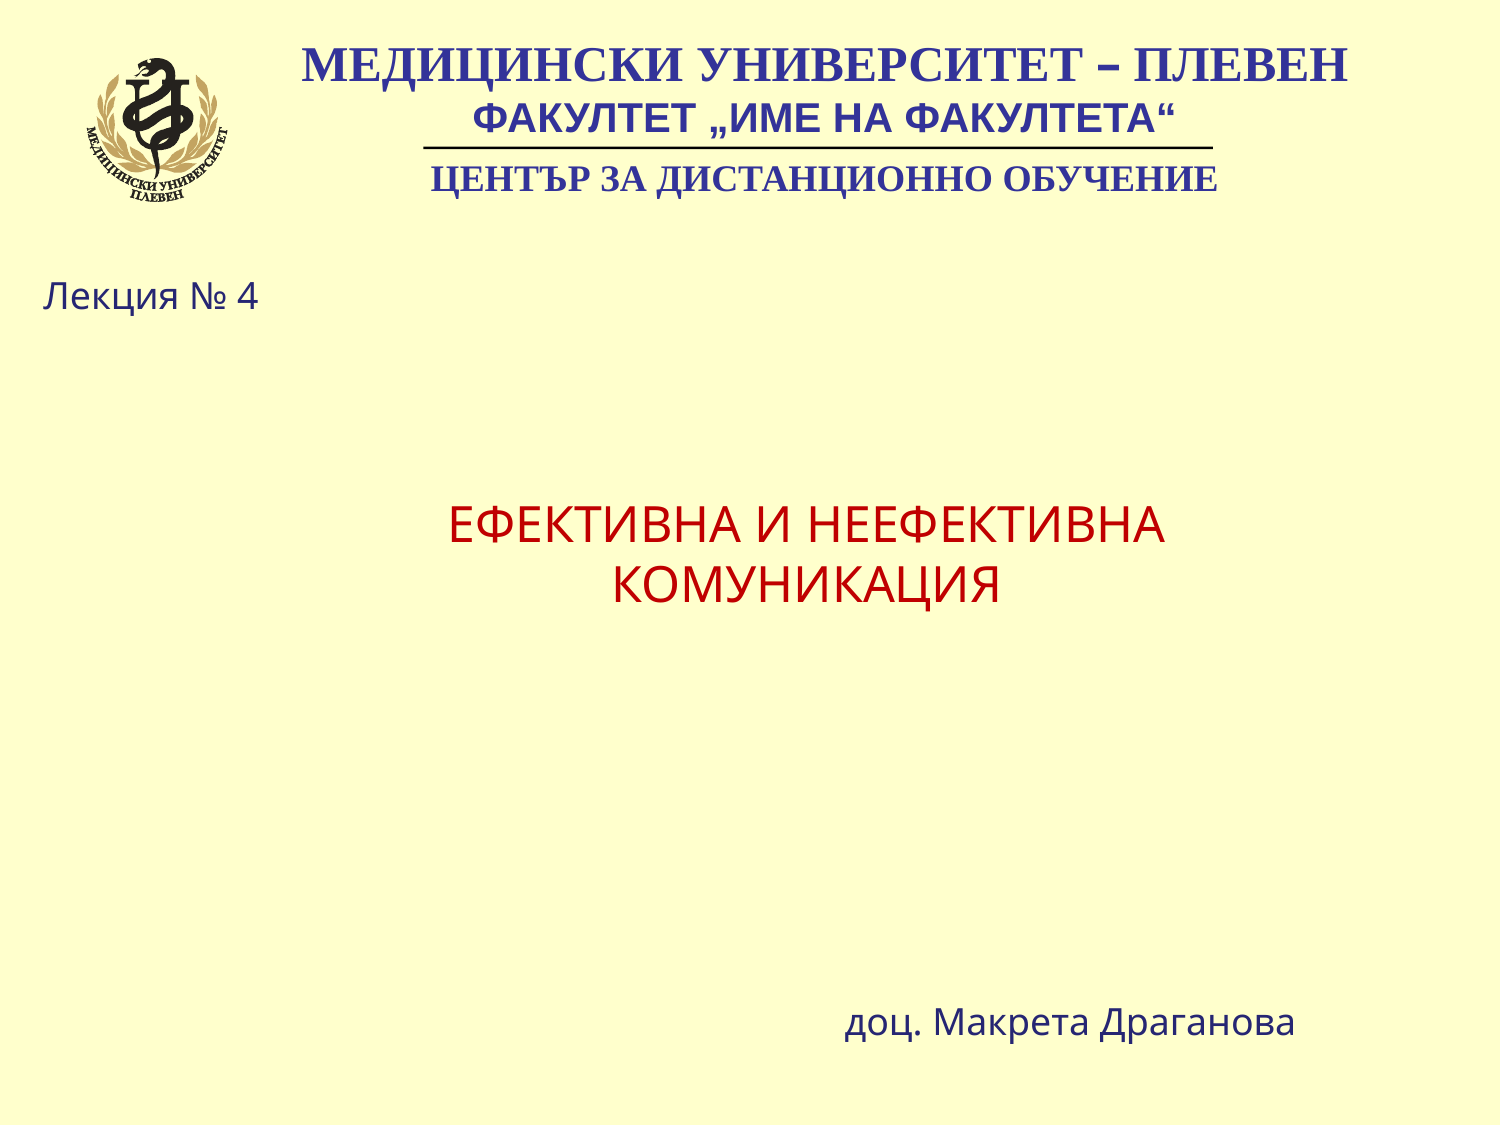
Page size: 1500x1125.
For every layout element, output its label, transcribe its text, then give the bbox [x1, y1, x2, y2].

text_box доц. Макрета Драганова [694, 990, 1467, 1051]
text_box Лекция № 4 [43, 265, 367, 325]
text_box МЕДИЦИНСКИ УНИВЕРСИТЕТ – ПЛЕВЕН ФАКУЛТЕТ „ИМЕ НА ФАКУЛТЕТА“ ЦЕНТЪР ЗА ДИСТАНЦИОННО ОБУЧЕНИЕ [0, 23, 1500, 256]
text_box ЕФЕКТИВНА И НЕЕФЕКТИВНА КОМУНИКАЦИЯ [306, 485, 1307, 621]
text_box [86, 57, 228, 203]
